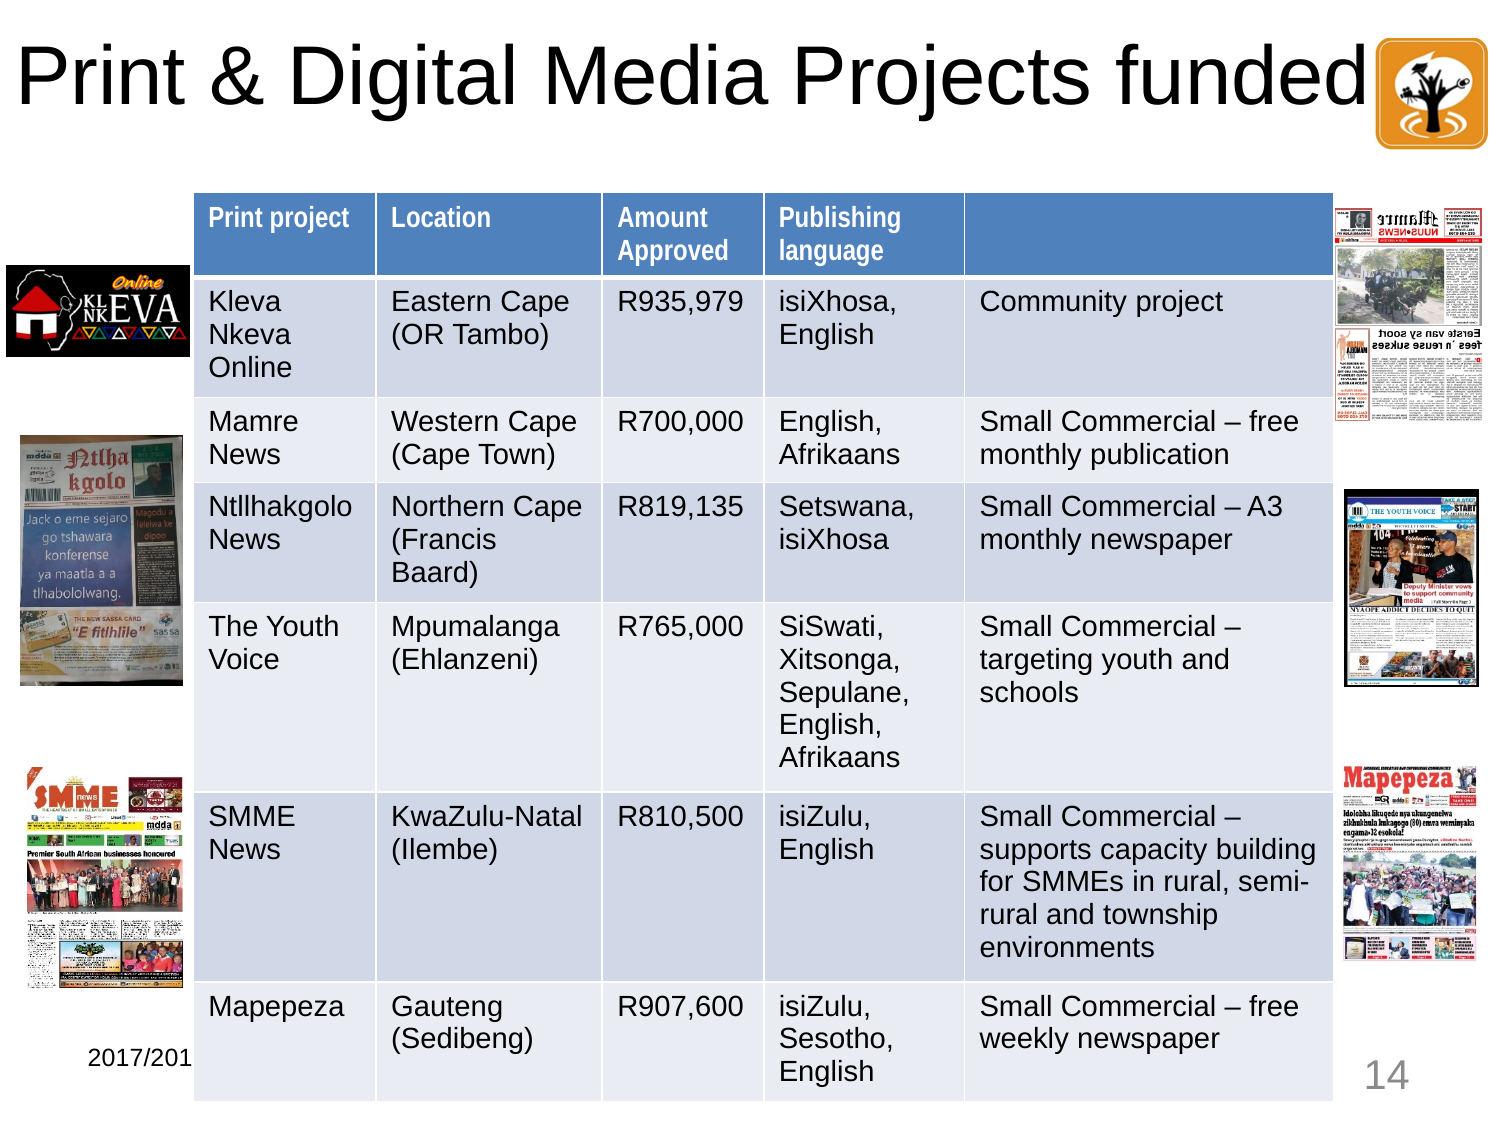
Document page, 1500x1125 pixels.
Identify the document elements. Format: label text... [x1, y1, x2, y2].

slide_number 14 [1074, 1042, 1425, 1103]
table_cell Community project [965, 280, 1330, 397]
table_header [965, 193, 1333, 275]
table_header Location [377, 193, 601, 275]
table_cell The Youth Voice [194, 603, 375, 791]
table_cell R907,600 [603, 983, 763, 1101]
table_cell SMME News [194, 793, 375, 981]
table_cell KwaZulu-Natal (Ilembe) [377, 793, 601, 981]
picture [26, 767, 183, 988]
table_header Amount Approved [603, 193, 763, 275]
picture [1340, 761, 1478, 963]
picture [19, 434, 183, 687]
table_cell Small Commercial – free monthly publication [965, 398, 1333, 482]
table_cell Eastern Cape (OR Tambo) [377, 280, 601, 397]
table_cell Northern Cape (Francis Baard) [377, 483, 601, 602]
picture [1374, 38, 1488, 150]
table_cell SiSwati, Xitsonga, Sepulane, English, Afrikaans [765, 603, 964, 791]
table_cell Small Commercial – targeting youth and schools [965, 603, 1333, 791]
table_cell Western Cape (Cape Town) [377, 398, 601, 482]
table_cell R700,000 [603, 398, 763, 482]
table_cell Ntllhakgolo News [194, 483, 375, 602]
table_cell Mapepeza [194, 983, 375, 1101]
table_cell R810,500 [603, 793, 763, 981]
table_cell Small Commercial – free weekly newspaper [965, 983, 1333, 1101]
table_cell isiZulu, Sesotho, English [765, 983, 964, 1101]
table_cell isiZulu, English [765, 793, 964, 981]
table_cell Kleva Nkeva Online [194, 280, 375, 397]
table_cell Mpumalanga (Ehlanzeni) [377, 603, 601, 791]
picture [1335, 208, 1482, 421]
table_cell English, Afrikaans [765, 398, 964, 482]
picture [6, 265, 190, 358]
table_cell Setswana, isiXhosa [765, 483, 964, 602]
table_cell Mamre News [194, 398, 375, 482]
table_cell Small Commercial – supports capacity building for SMMEs in rural, semi-rural and township environments [965, 793, 1333, 981]
table_cell R819,135 [603, 483, 763, 602]
table_cell Gauteng (Sedibeng) [377, 983, 601, 1101]
table_cell isiXhosa, English [765, 280, 964, 397]
table_cell R935,979 [603, 280, 763, 397]
title Print & Digital Media Projects funded [0, 0, 1426, 143]
table_cell Small Commercial – A3 monthly newspaper [965, 483, 1333, 602]
picture [1344, 488, 1479, 687]
table_header Publishing language [765, 193, 964, 275]
table_cell R765,000 [603, 603, 763, 791]
table_header Print project [194, 193, 375, 275]
